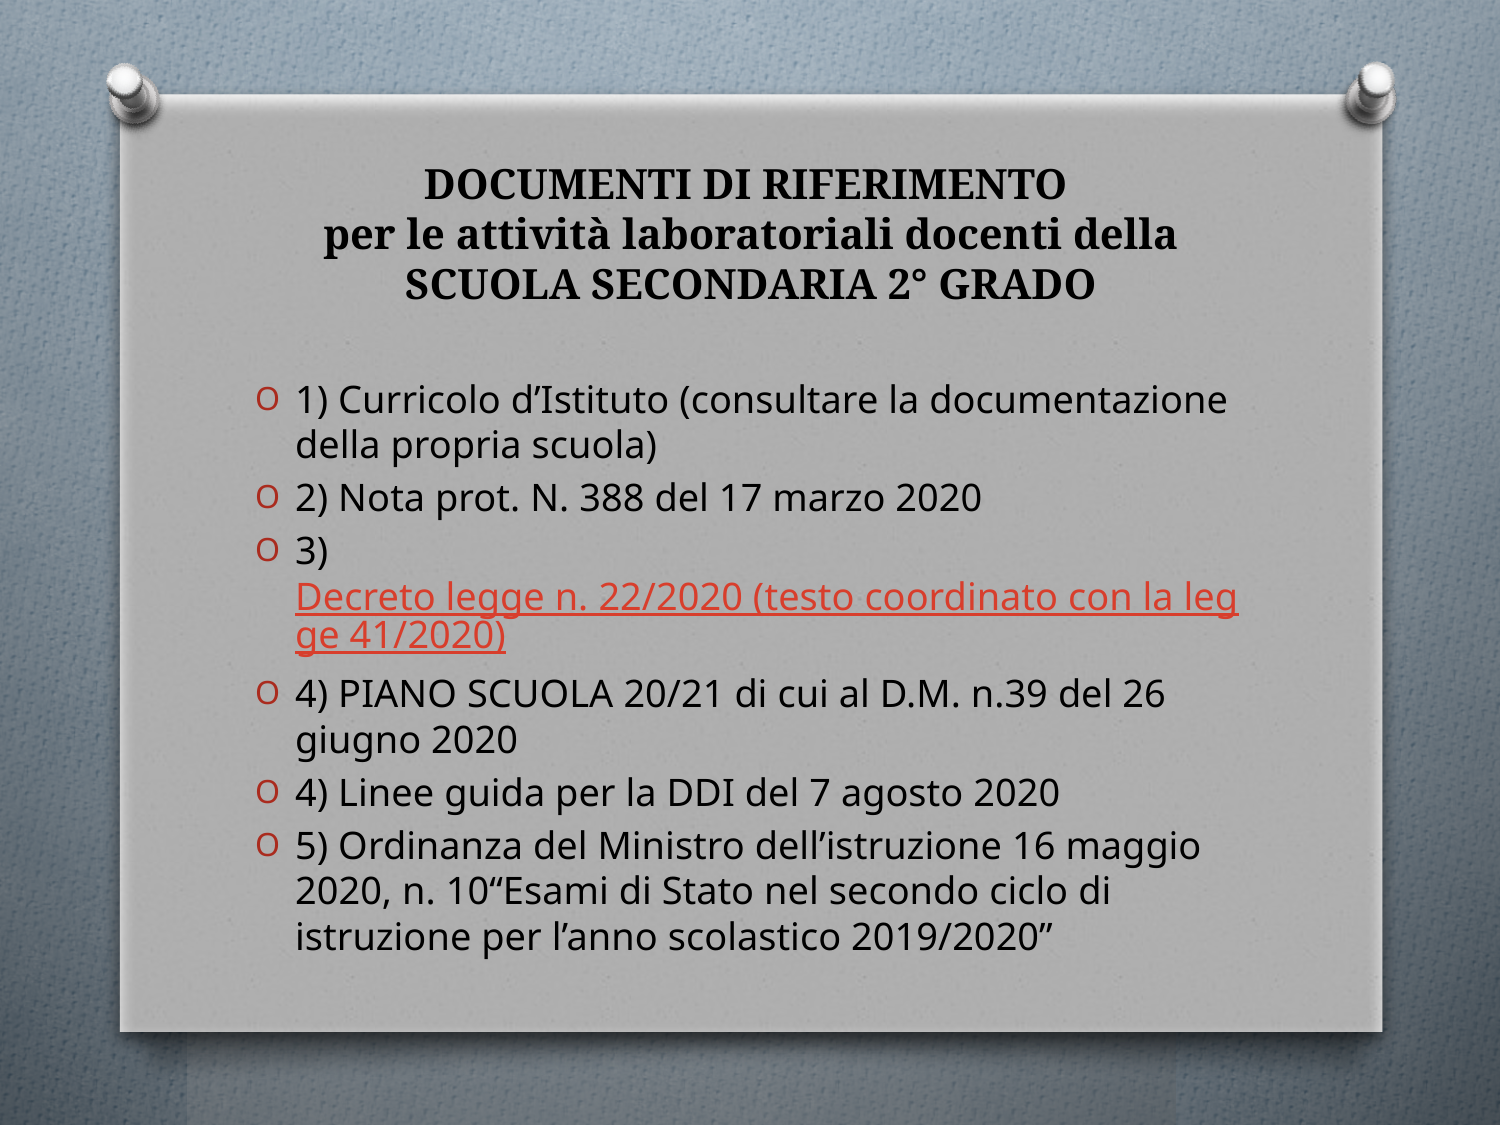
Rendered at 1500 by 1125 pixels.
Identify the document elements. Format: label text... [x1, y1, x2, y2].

picture [1317, 35, 1439, 156]
list 1) Curricolo d’Istituto (consultare la documentazione della propria scuola) 2) Nota prot. N. 388 del 17 marzo 2020 3) Decreto legge n. 22/2020 (testo coordinato con la legge 41/2020) 4) PIANO SCUOLA 20/21 di cui al D.M. n.39 del 26 giugno 2020 4) Linee guida per la DDI del 7 agosto 2020 5) Ordinanza del Ministro dell’istruzione 16 maggio 2020, n. 10“Esami di Stato nel secondo ciclo di istruzione per l’anno scolastico 2019/2020” [240, 314, 1257, 939]
picture [75, 29, 198, 153]
title DOCUMENTI DI RIFERIMENTO per le attività laboratoriali docenti della SCUOLA SECONDARIA 2° GRADO [179, 134, 1323, 332]
